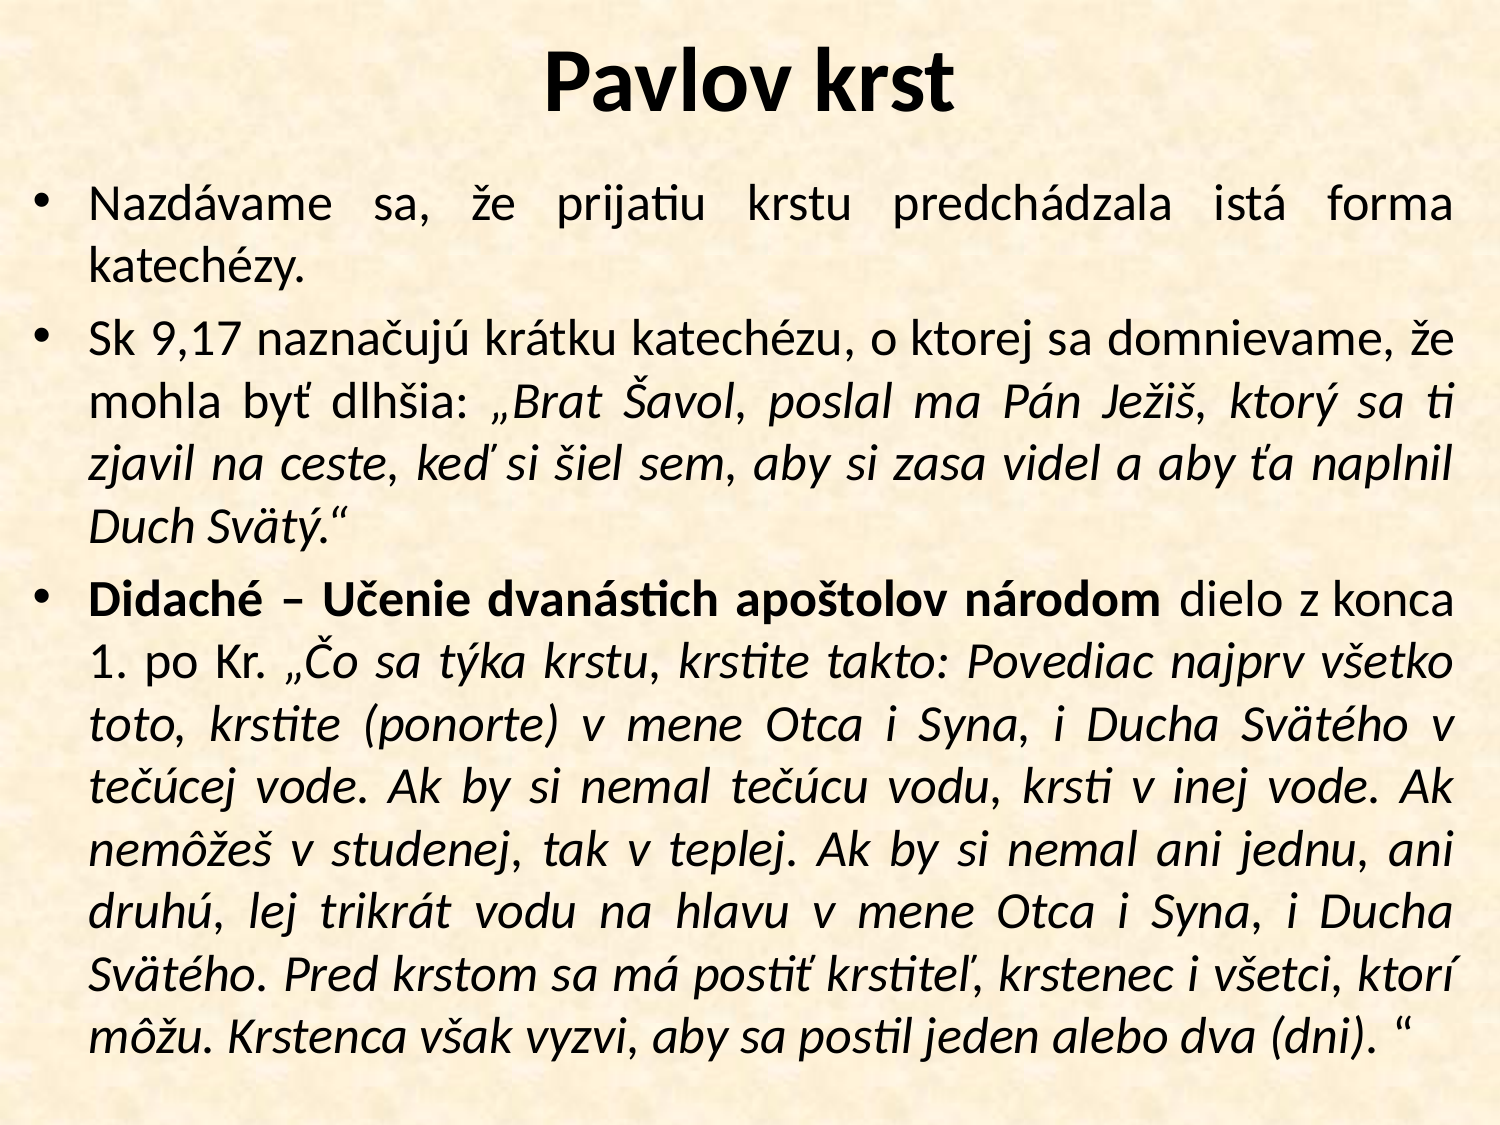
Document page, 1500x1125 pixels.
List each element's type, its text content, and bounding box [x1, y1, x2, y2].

picture [0, 0, 1500, 1125]
title Pavlov krst [74, 0, 1426, 150]
list Nazdávame sa, že prijatiu krstu predchádzala istá forma katechézy. Sk 9,17 naznačujú krátku katechézu, o ktorej sa domnievame, že mohla byť dlhšia: „Brat Šavol, poslal ma Pán Ježiš, ktorý sa ti zjavil na ceste, keď si šiel sem, aby si zasa videl a aby ťa naplnil Duch Svätý.“ Didaché – Učenie dvanástich apoštolov národom dielo z konca 1. po Kr. „Čo sa týka krstu, krstite takto: Povediac najprv všetko toto, krstite (ponorte) v mene Otca i Syna, i Ducha Svätého v tečúcej vode. Ak by si nemal tečúcu vodu, krsti v inej vode. Ak nemôžeš v studenej, tak v teplej. Ak by si nemal ani jednu, ani druhú, lej trikrát vodu na hlavu v mene Otca i Syna, i Ducha Svätého. Pred krstom sa má postiť krstiteľ, krstenec i všetci, ktorí môžu. Krstenca však vyzvi, aby sa postil jeden alebo dva (dni). “ [17, 160, 1471, 1083]
